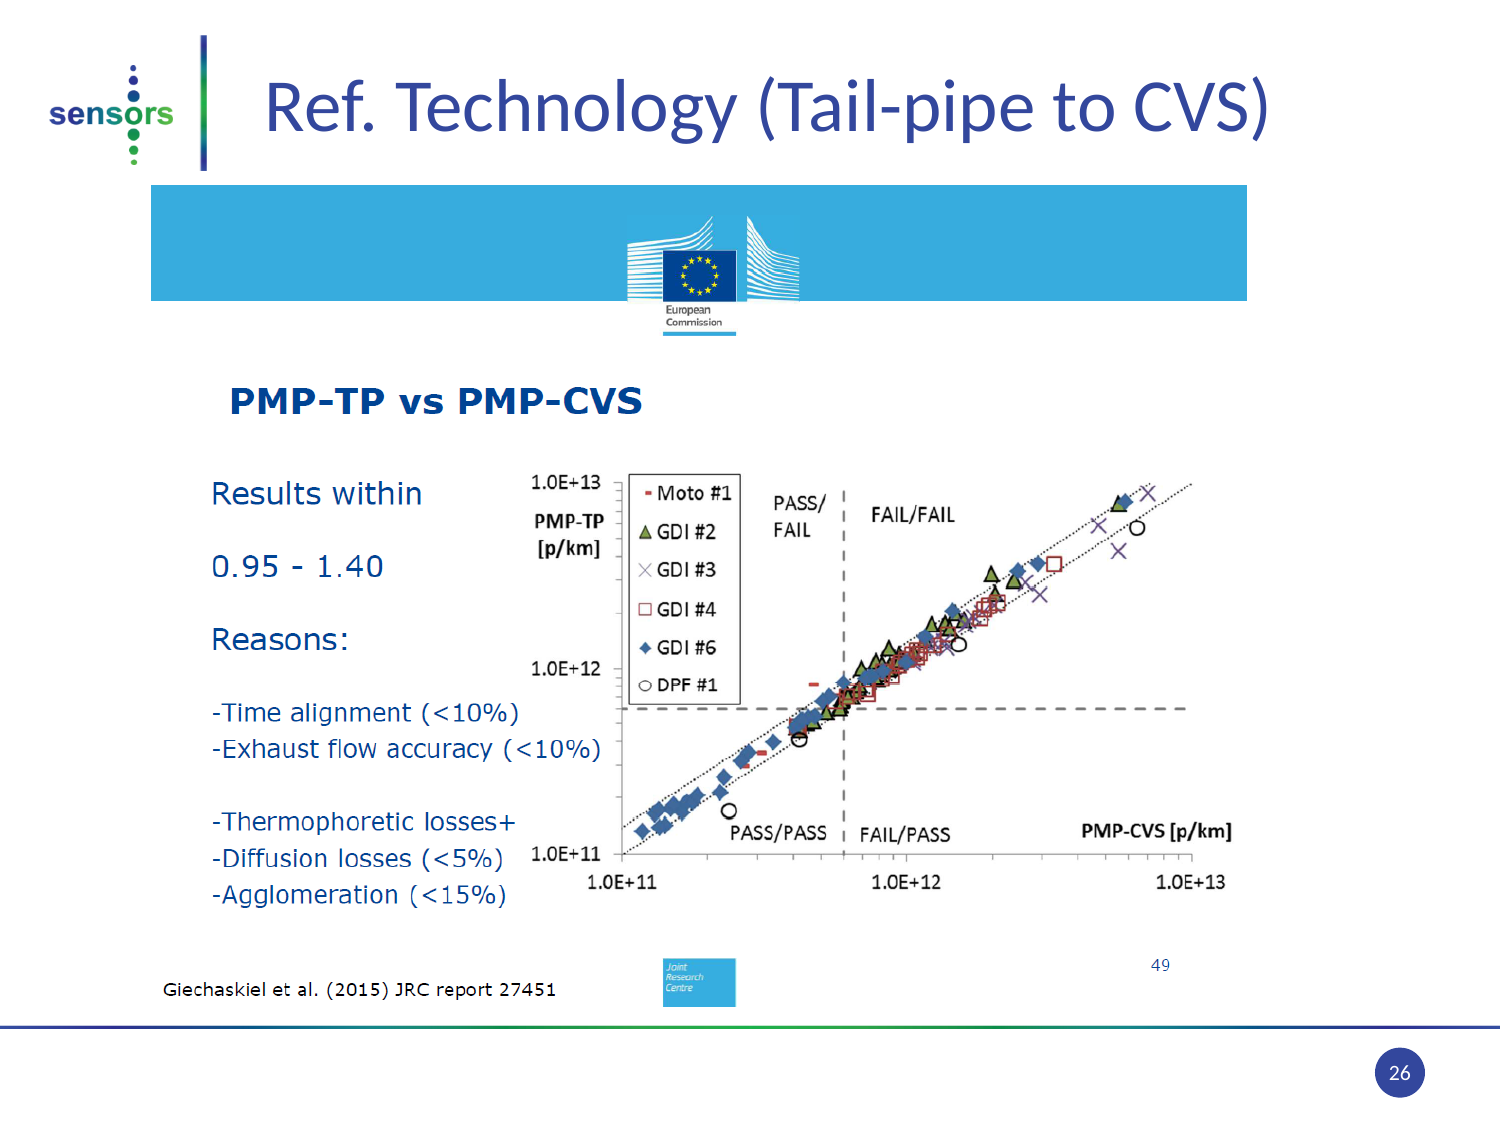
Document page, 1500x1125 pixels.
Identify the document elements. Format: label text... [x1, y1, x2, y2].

picture [199, 36, 206, 171]
picture [0, 1024, 1500, 1029]
slide_number 26 [1366, 1047, 1433, 1096]
title Ref. Technology (Tail-pipe to CVS) [249, 23, 1294, 180]
picture [49, 65, 173, 165]
picture [141, 178, 1259, 1012]
